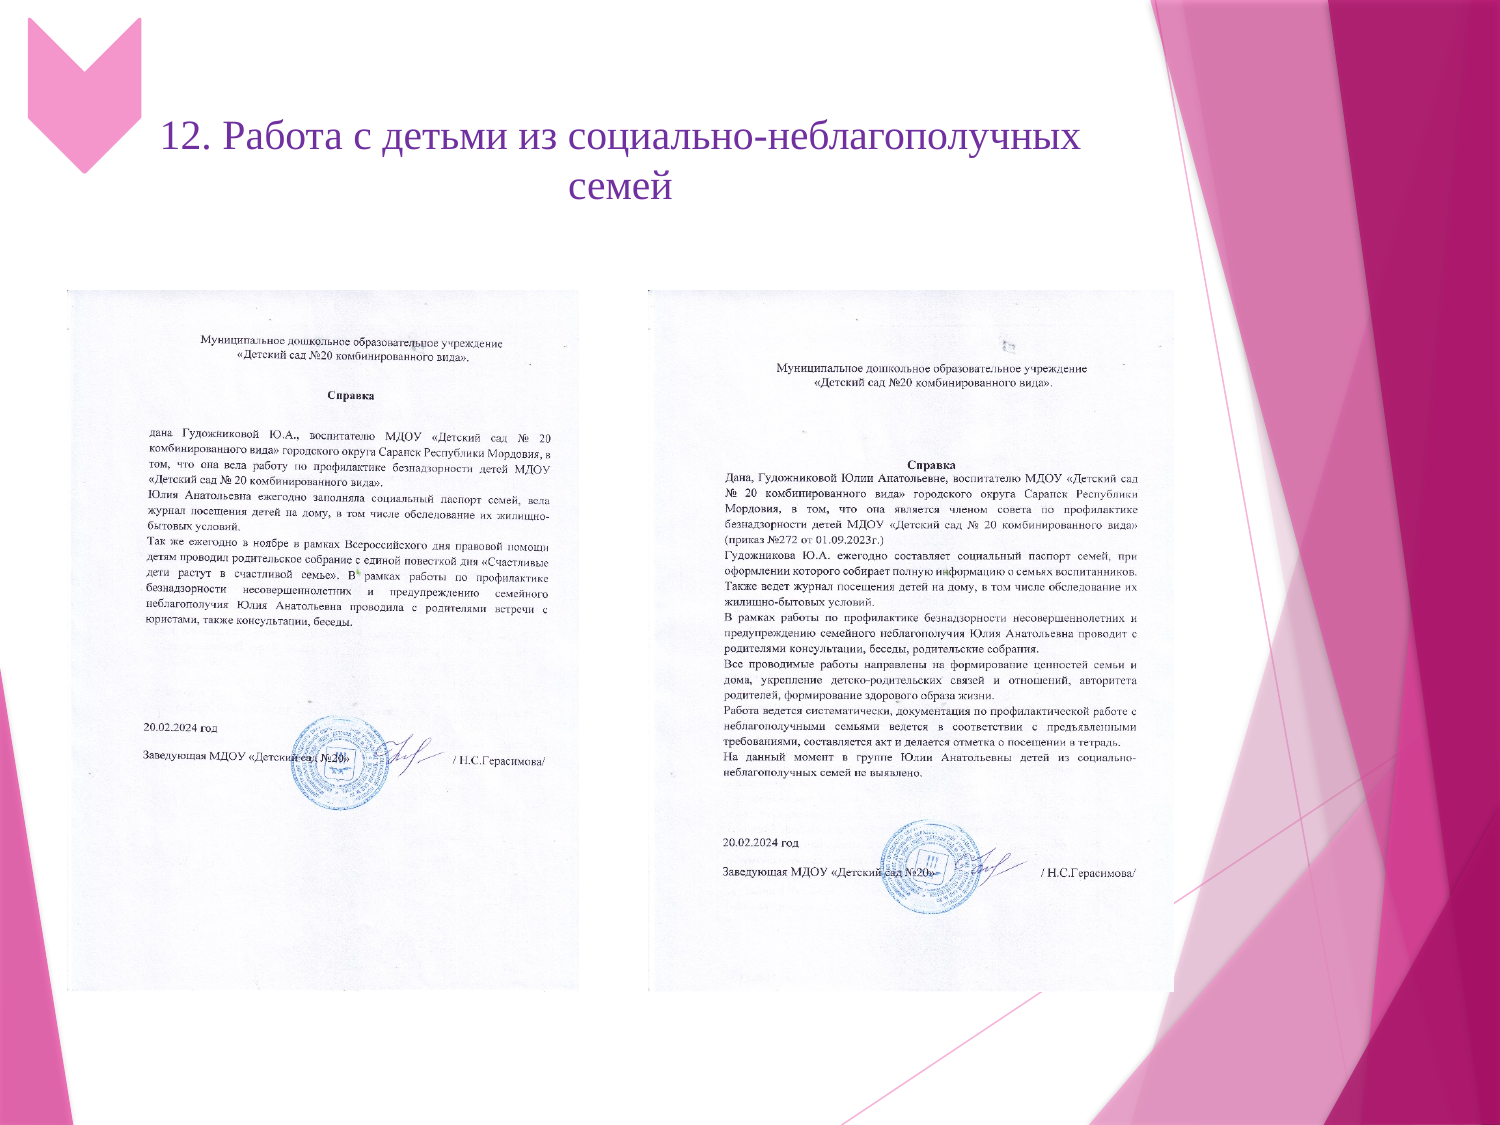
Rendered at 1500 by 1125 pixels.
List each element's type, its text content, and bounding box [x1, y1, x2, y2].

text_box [28, 18, 180, 173]
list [67, 290, 579, 992]
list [648, 290, 1175, 992]
title 12. Работа с детьми из социально-неблагополучных семей [99, 99, 1142, 317]
